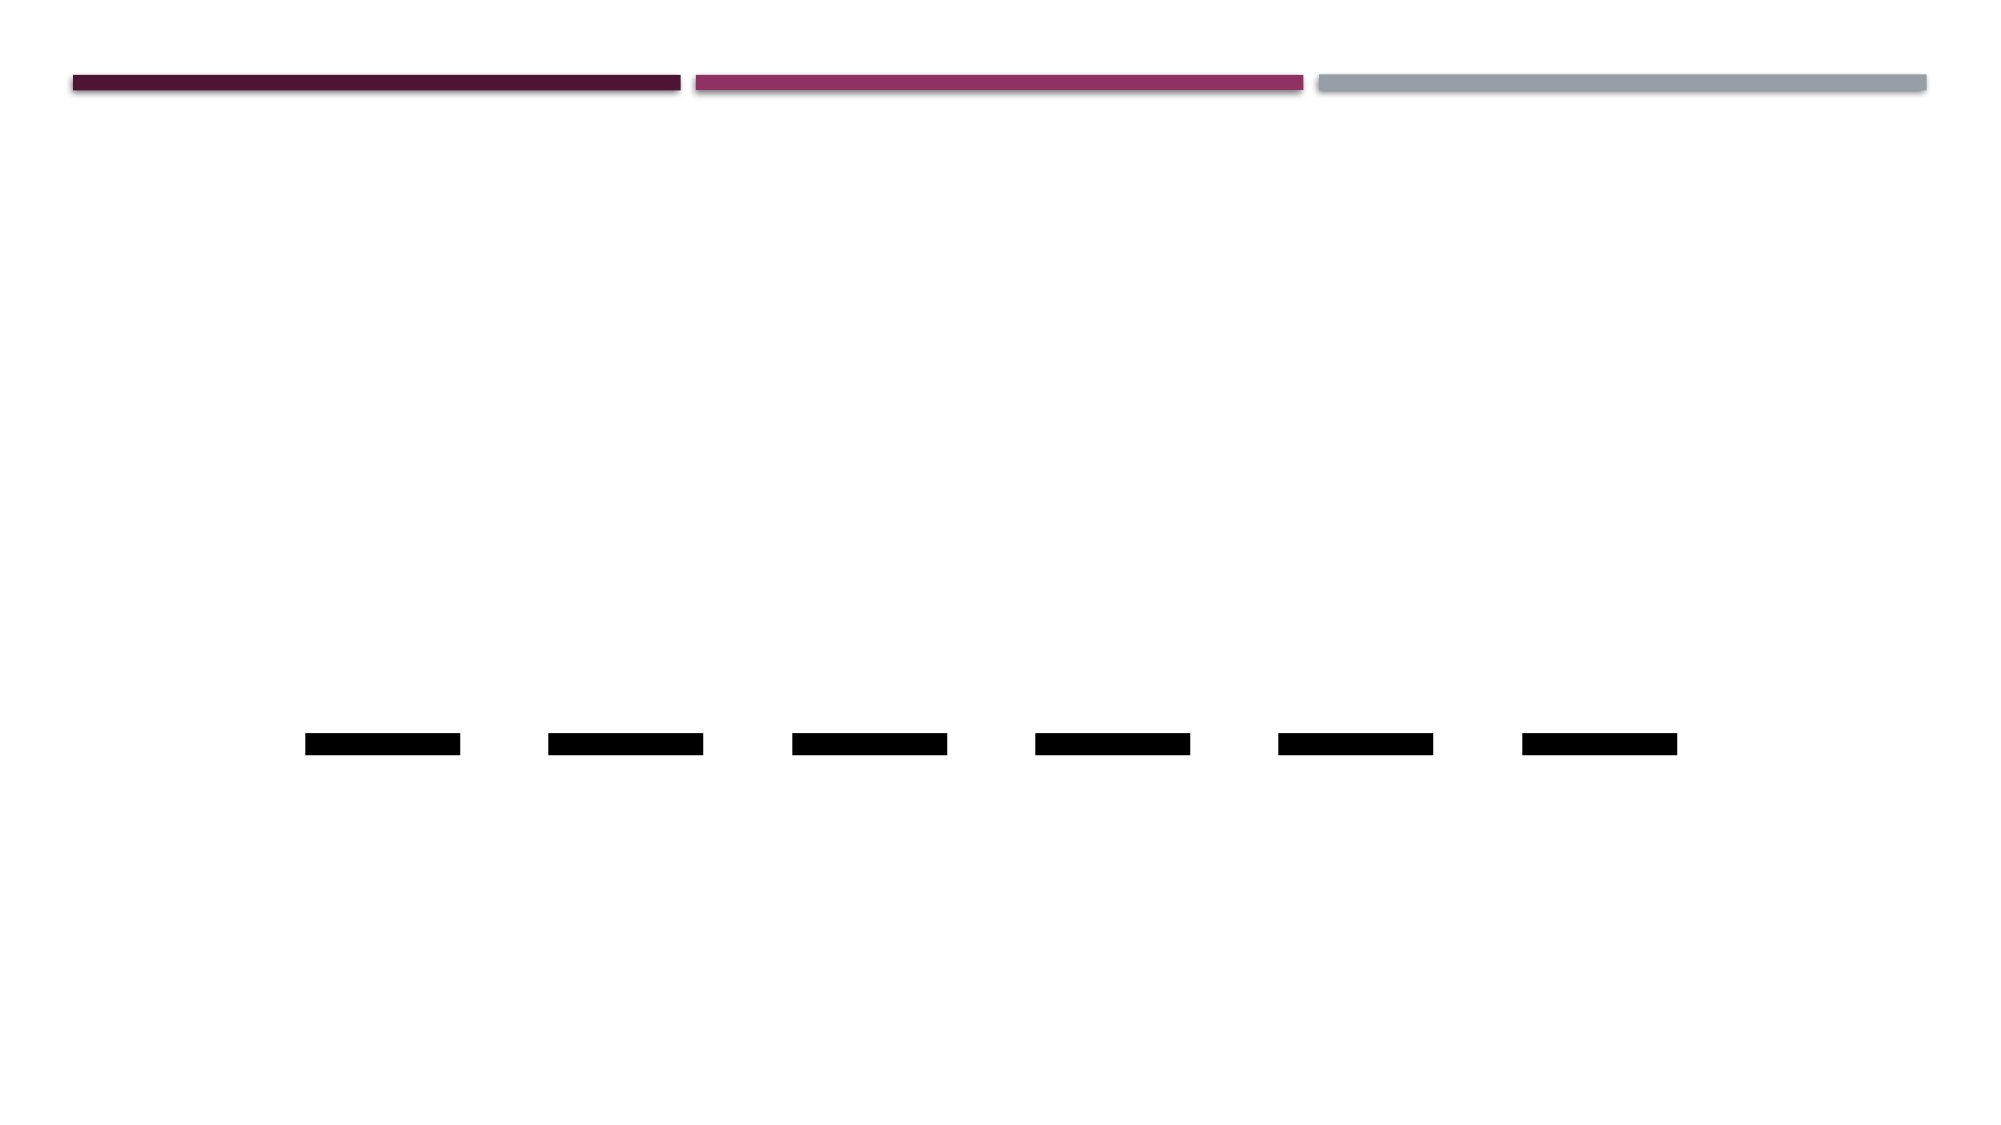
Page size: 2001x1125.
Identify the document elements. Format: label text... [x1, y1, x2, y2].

text_box _ _ _ _ _ _ [0, 349, 2000, 780]
